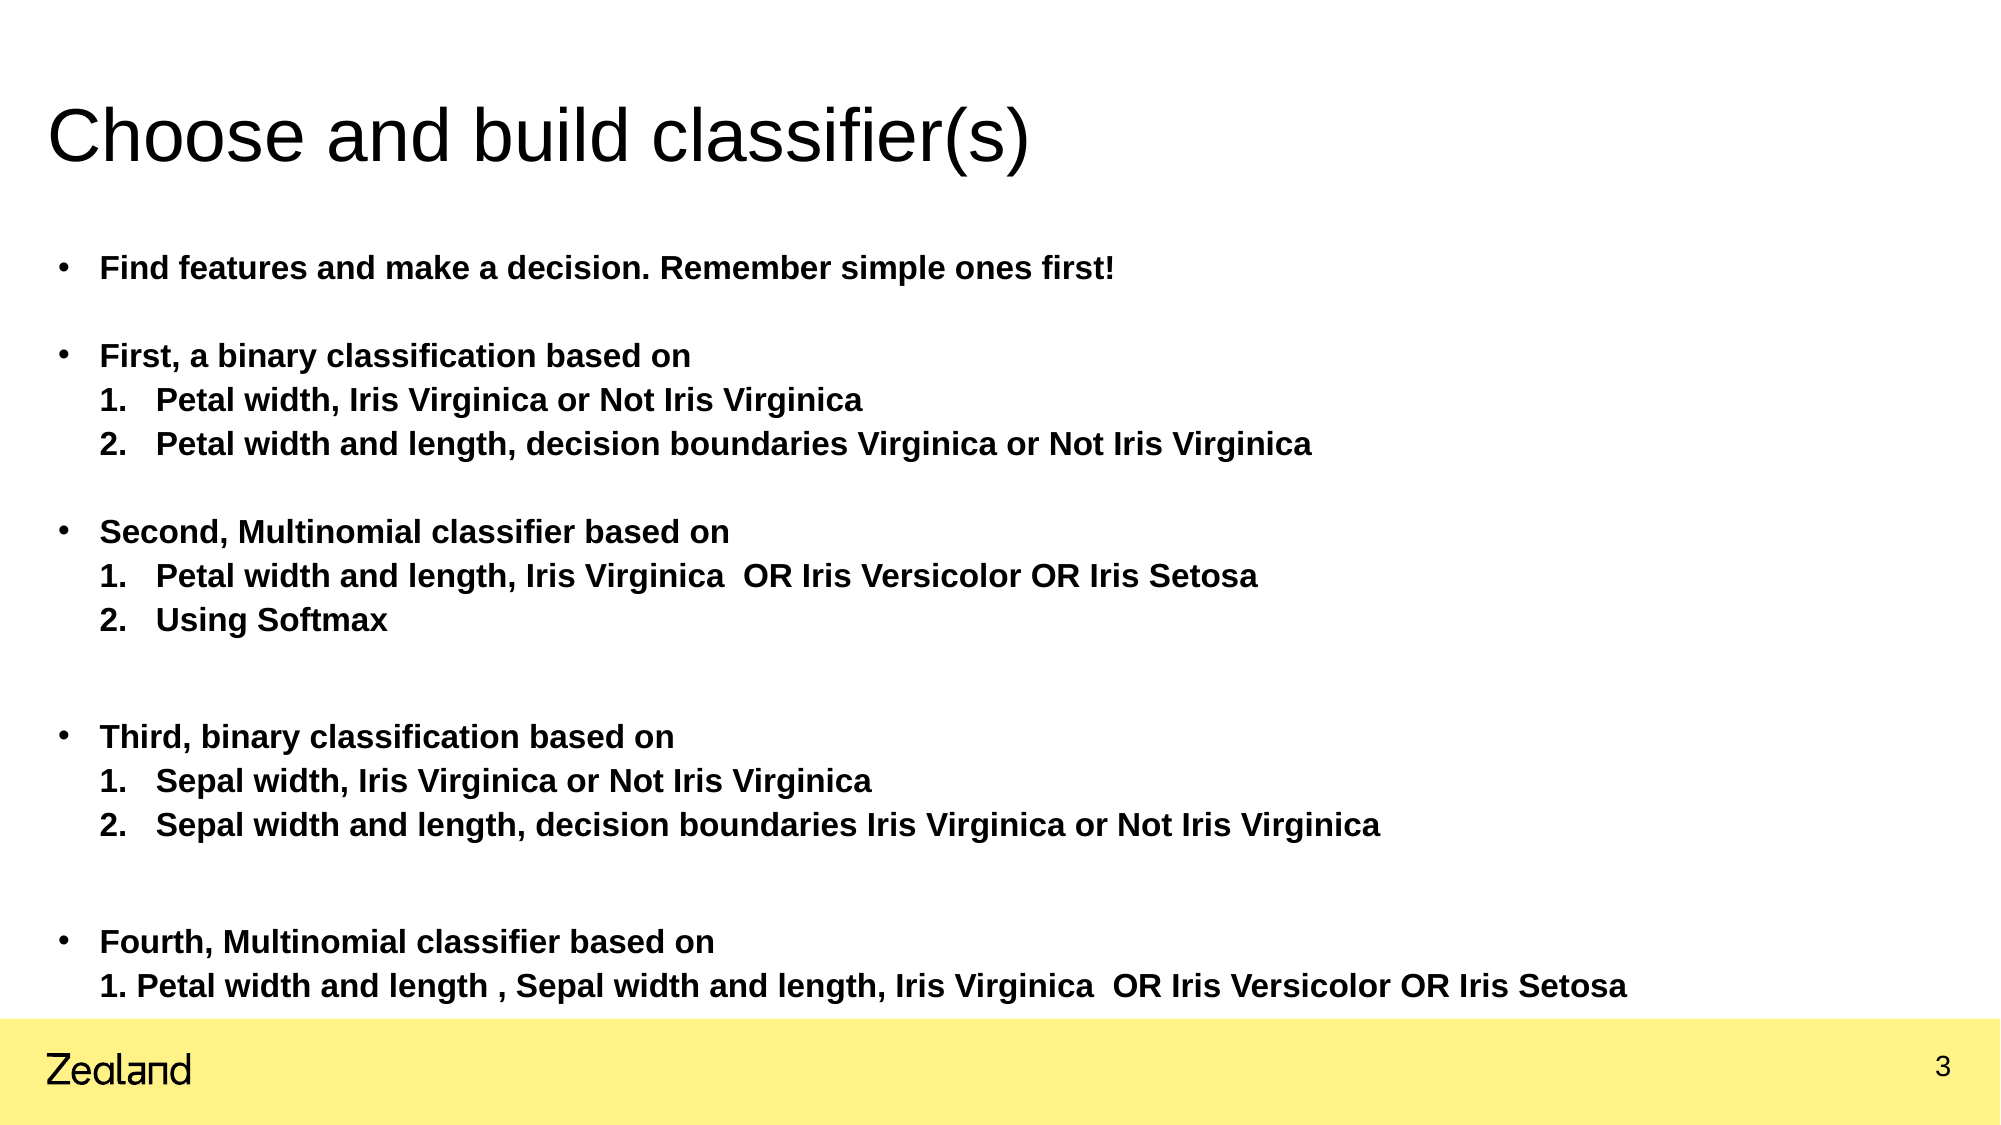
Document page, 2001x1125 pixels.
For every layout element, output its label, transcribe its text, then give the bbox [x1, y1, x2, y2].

list Find features and make a decision. Remember simple ones first! First, a binary classification based on Petal width, Iris Virginica or Not Iris Virginica Petal width and length, decision boundaries Virginica or Not Iris Virginica Second, Multinomial classifier based on Petal width and length, Iris Virginica OR Iris Versicolor OR Iris Setosa Using Softmax Third, binary classification based on Sepal width, Iris Virginica or Not Iris Virginica Sepal width and length, decision boundaries Iris Virginica or Not Iris Virginica Fourth, Multinomial classifier based on 1. Petal width and length , Sepal width and length, Iris Virginica OR Iris Versicolor OR Iris Setosa [58, 242, 1964, 967]
title Choose and build classifier(s) [47, 96, 1953, 232]
slide_number 3 [1910, 1053, 1952, 1083]
